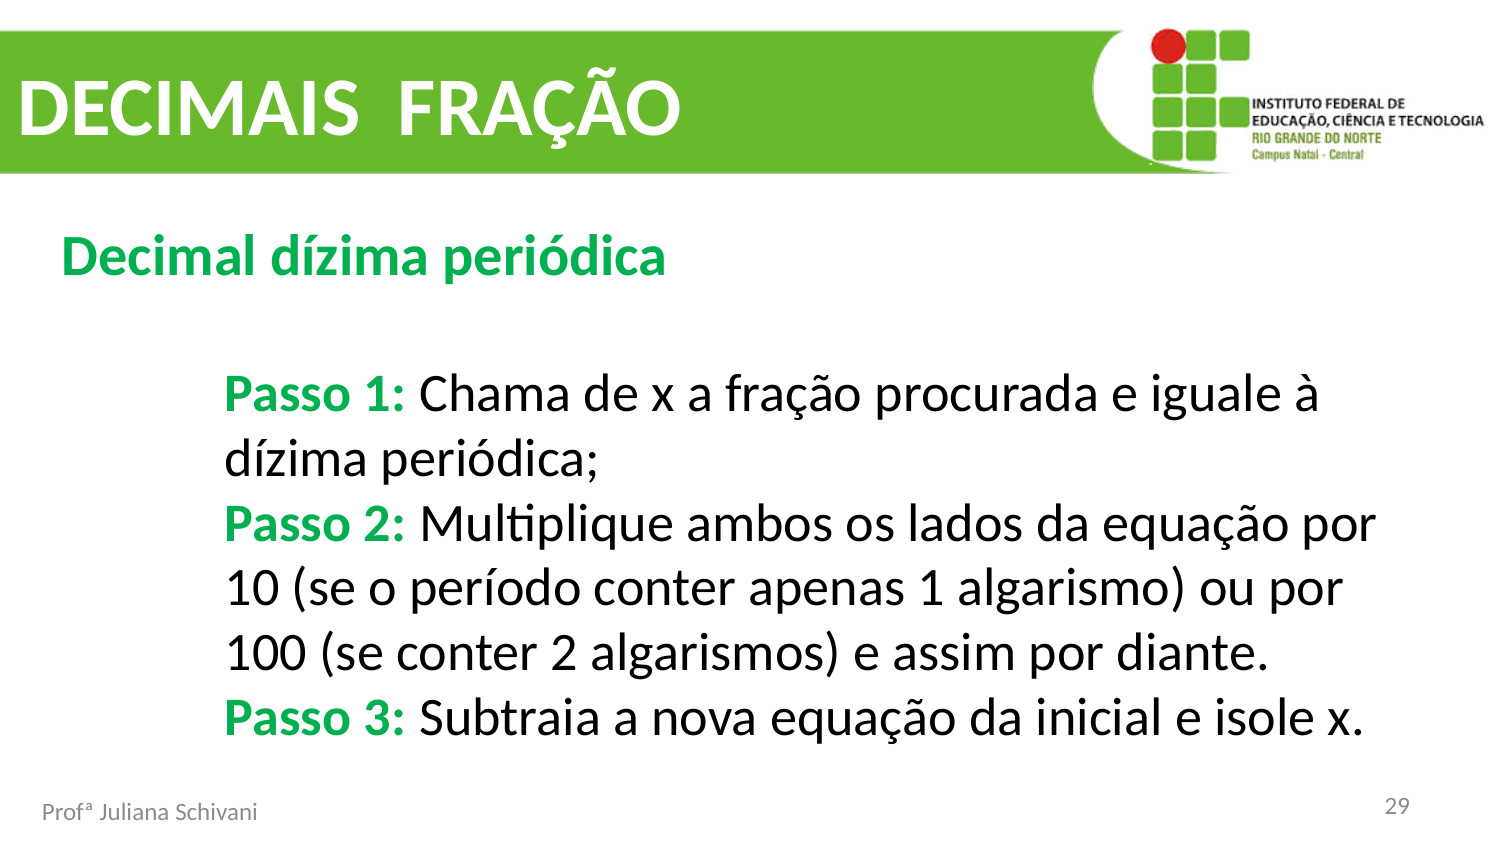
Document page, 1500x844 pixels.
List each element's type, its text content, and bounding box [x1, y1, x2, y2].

footer Profª Juliana Schivani [26, 788, 502, 833]
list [1139, 17, 1497, 174]
slide_number 29 [1074, 782, 1425, 827]
text_box Decimal dízima periódica Passo 1: Chama de x a fração procurada e iguale à dízima periódica; Passo 2: Multiplique ambos os lados da equação por 10 (se o período conter apenas 1 algarismo) ou por 100 (se conter 2 algarismos) e assim por diante. Passo 3: Subtraia a nova equação da inicial e isole x. [47, 209, 1436, 754]
picture [0, 0, 1500, 844]
text_box [41, 196, 1436, 789]
